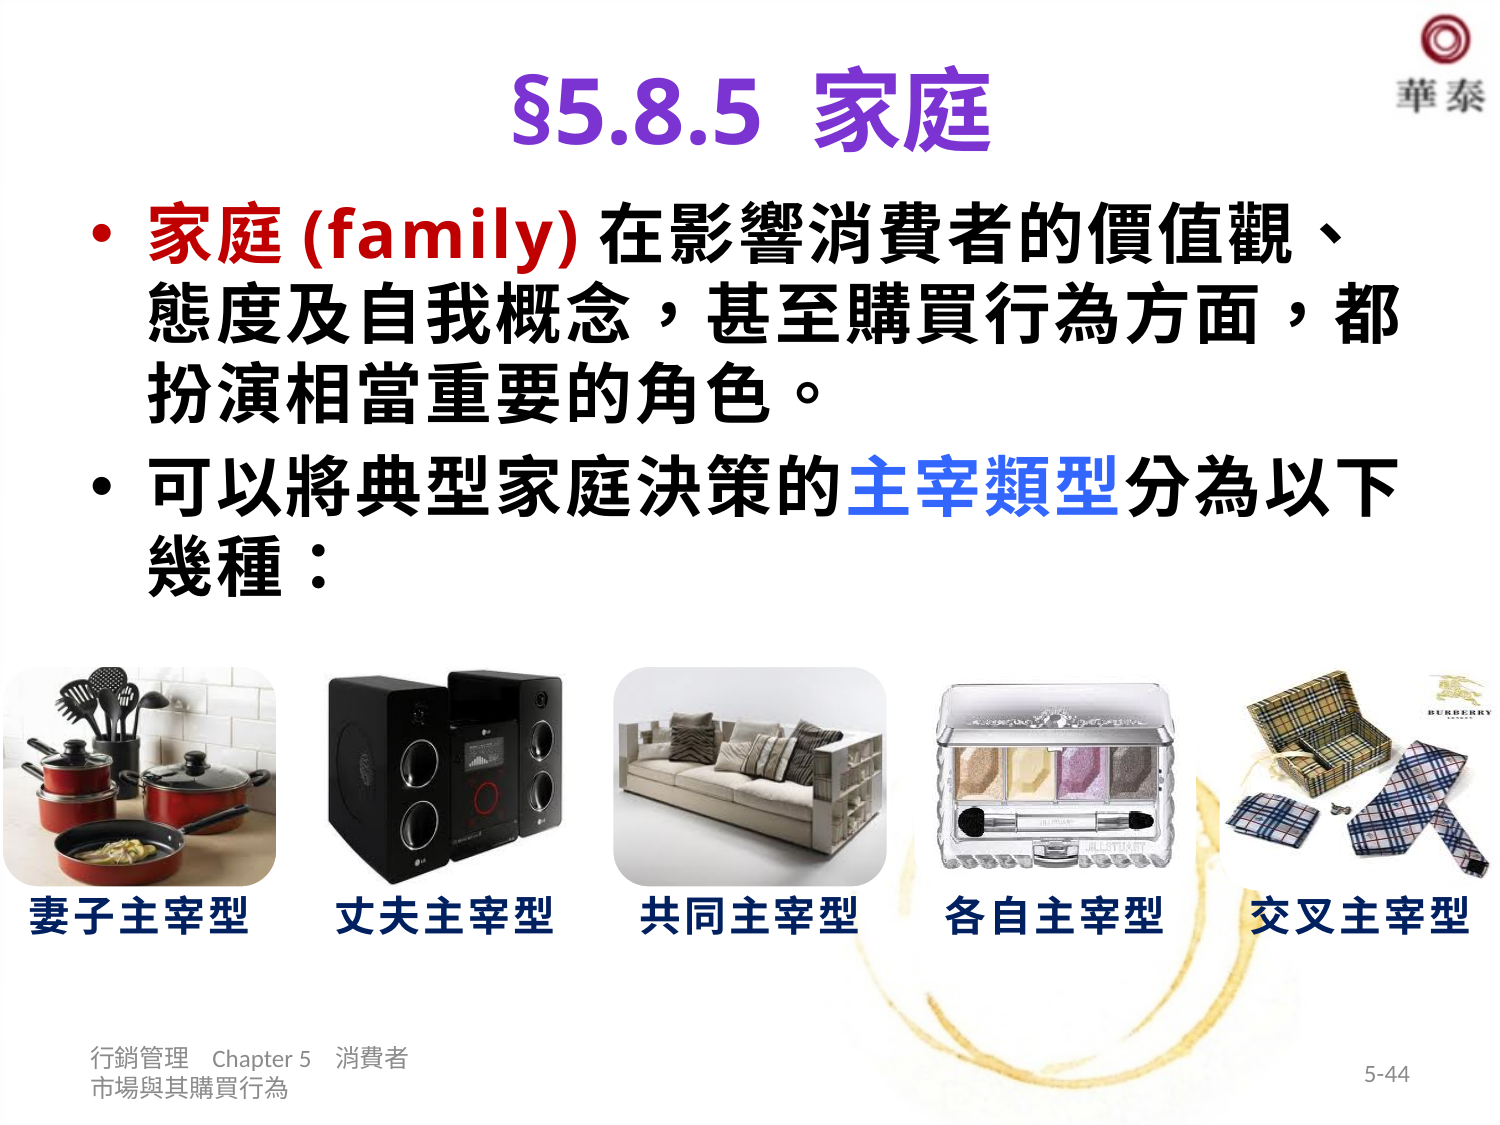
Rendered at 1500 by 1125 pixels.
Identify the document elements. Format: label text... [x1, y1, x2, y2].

picture [0, 0, 1500, 514]
title §5.8.5 家庭 [76, 19, 1427, 197]
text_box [0, 514, 1500, 1125]
list 家庭(family)在影響消費者的價值觀、態度及自我概念，甚至購買行為方面，都扮演相當重要的角色。 可以將典型家庭決策的主宰類型分為以下幾種： [75, 184, 1425, 513]
